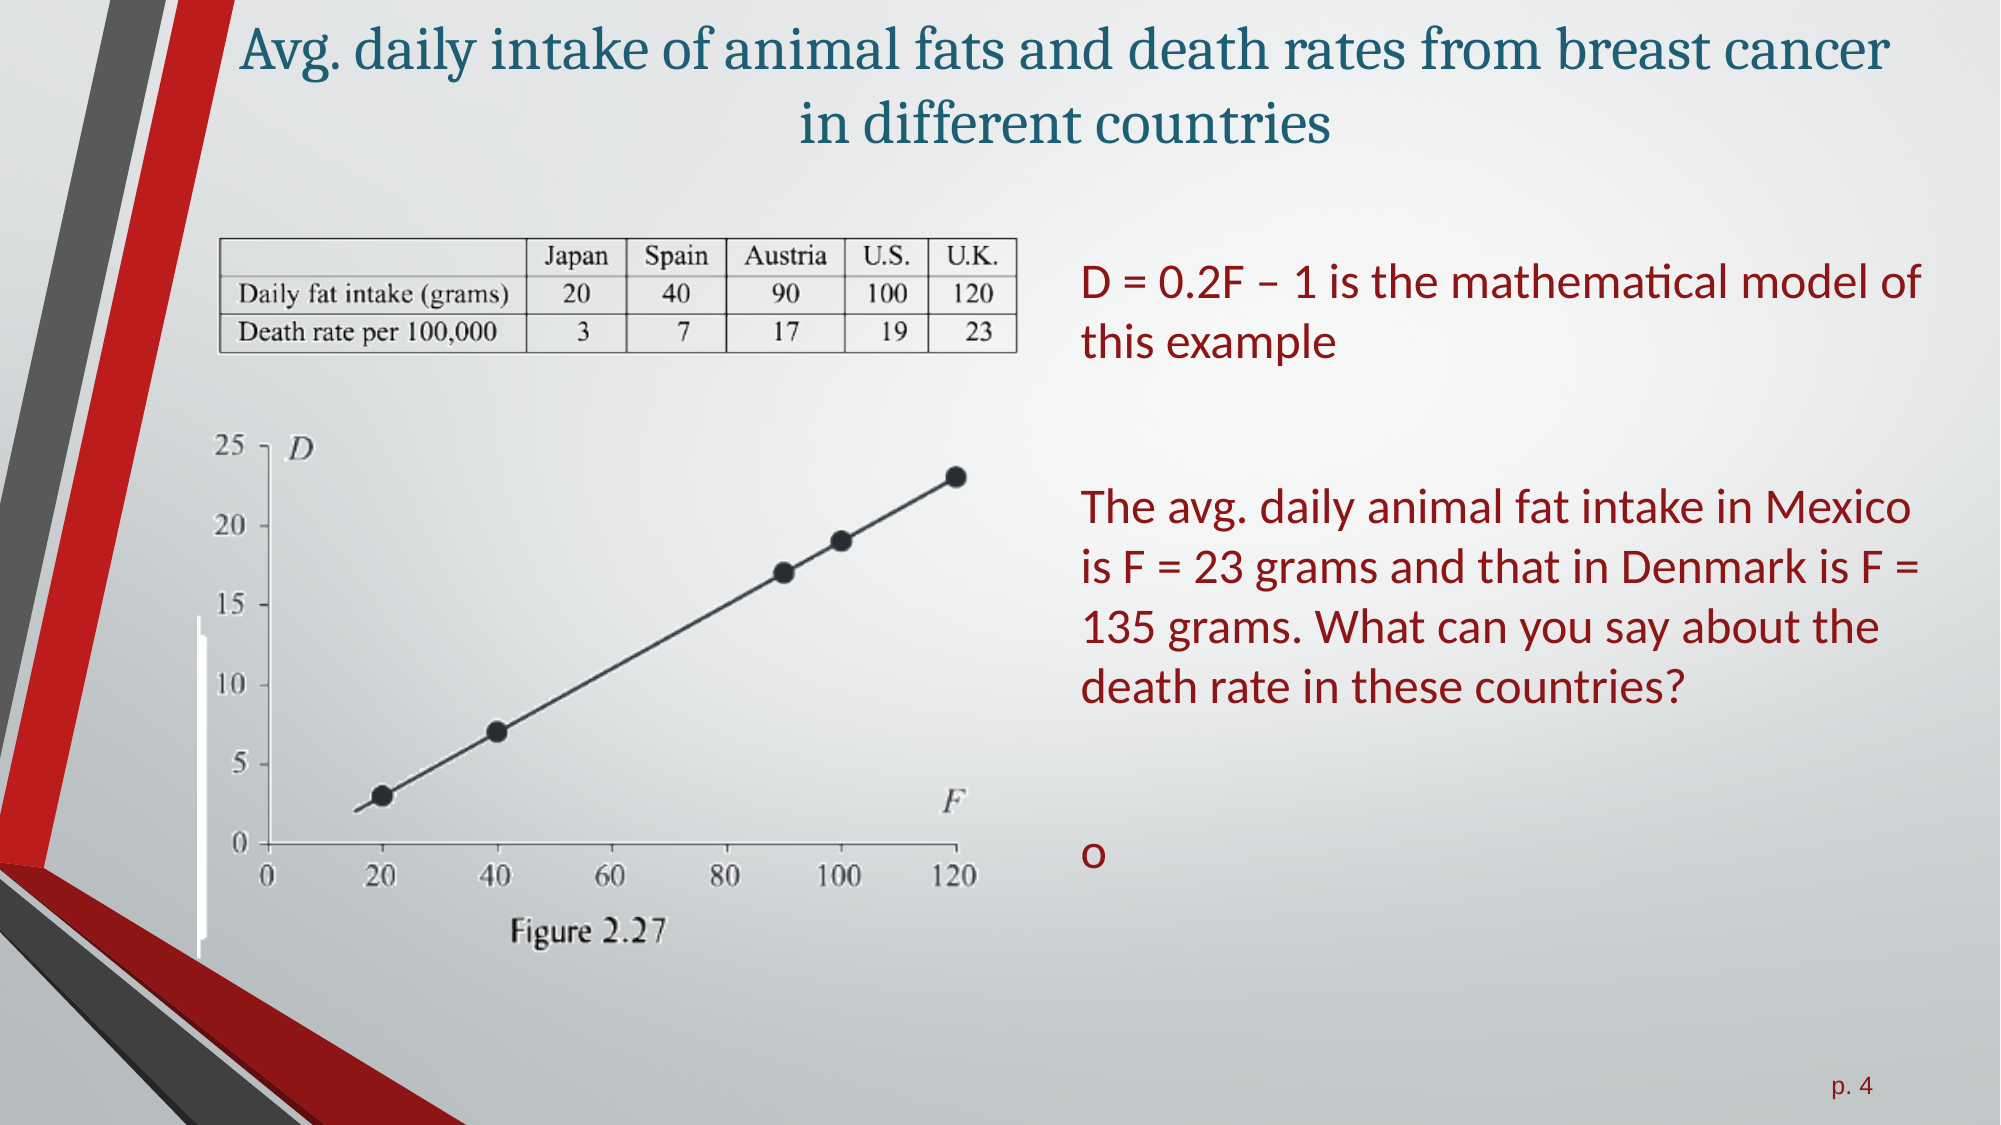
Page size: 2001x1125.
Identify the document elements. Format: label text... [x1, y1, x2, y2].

title Avg. daily intake of animal fats and death rates from breast cancer in different countries [222, 0, 1909, 164]
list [192, 217, 1043, 366]
picture [197, 391, 1001, 961]
